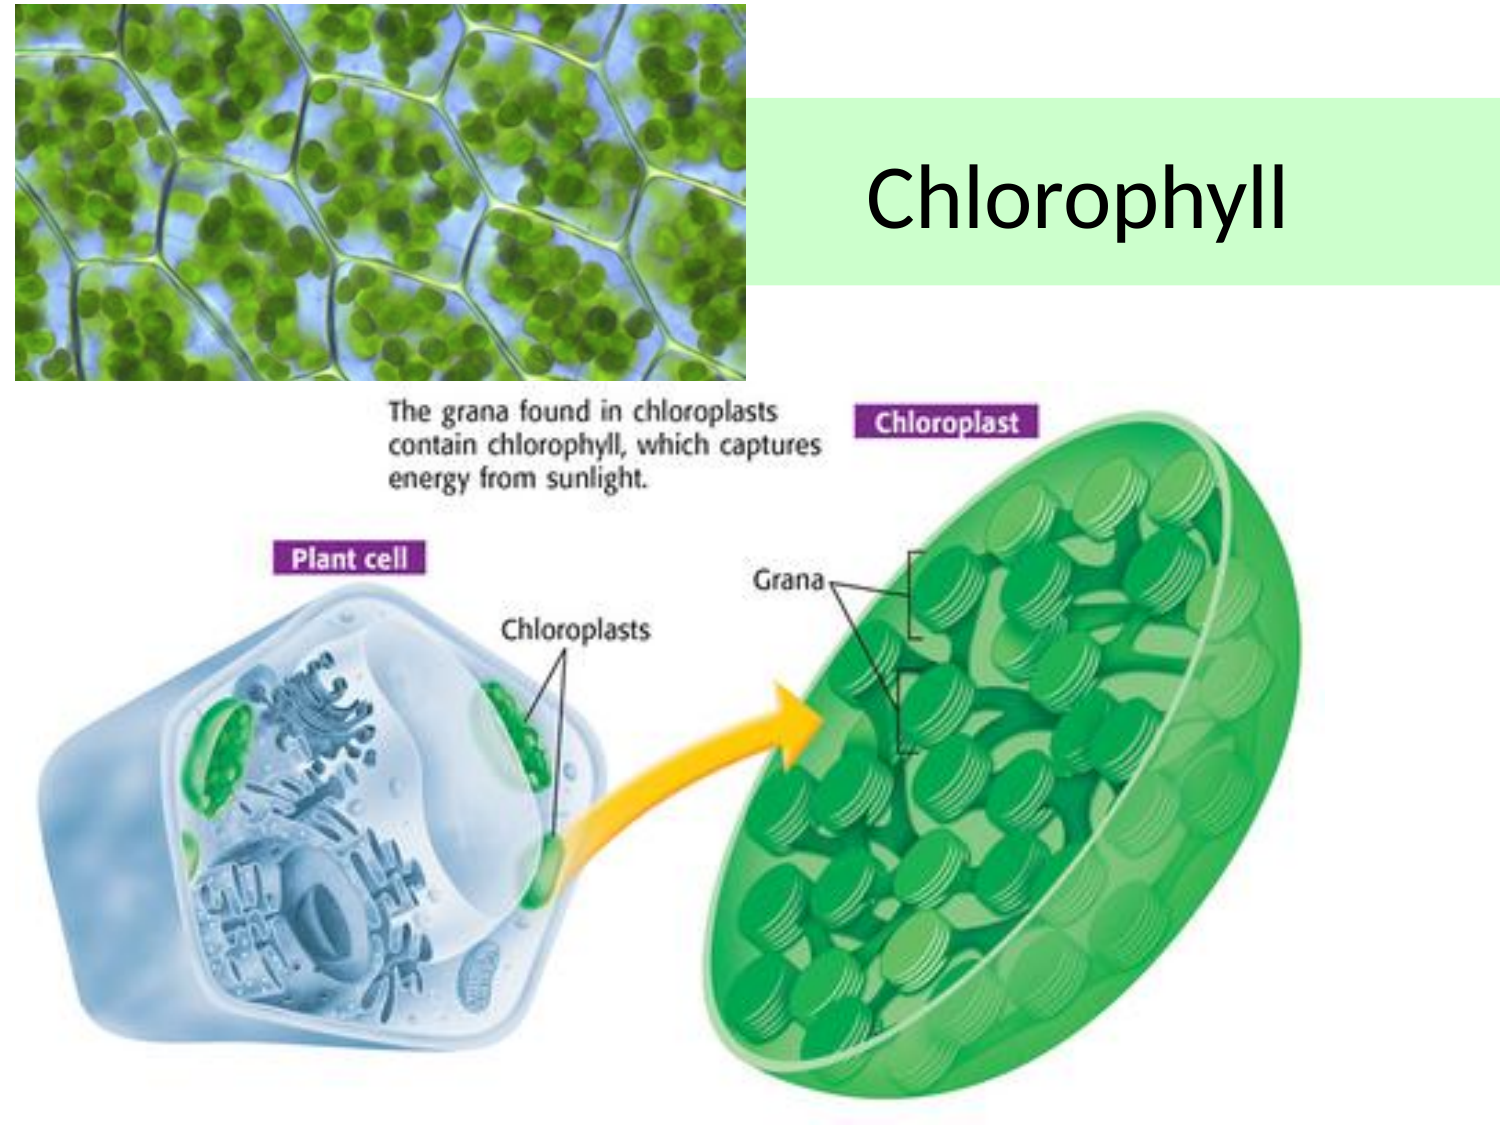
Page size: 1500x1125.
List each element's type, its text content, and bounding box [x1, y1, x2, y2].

title Chlorophyll [750, 97, 1500, 286]
picture [15, 3, 1325, 1125]
